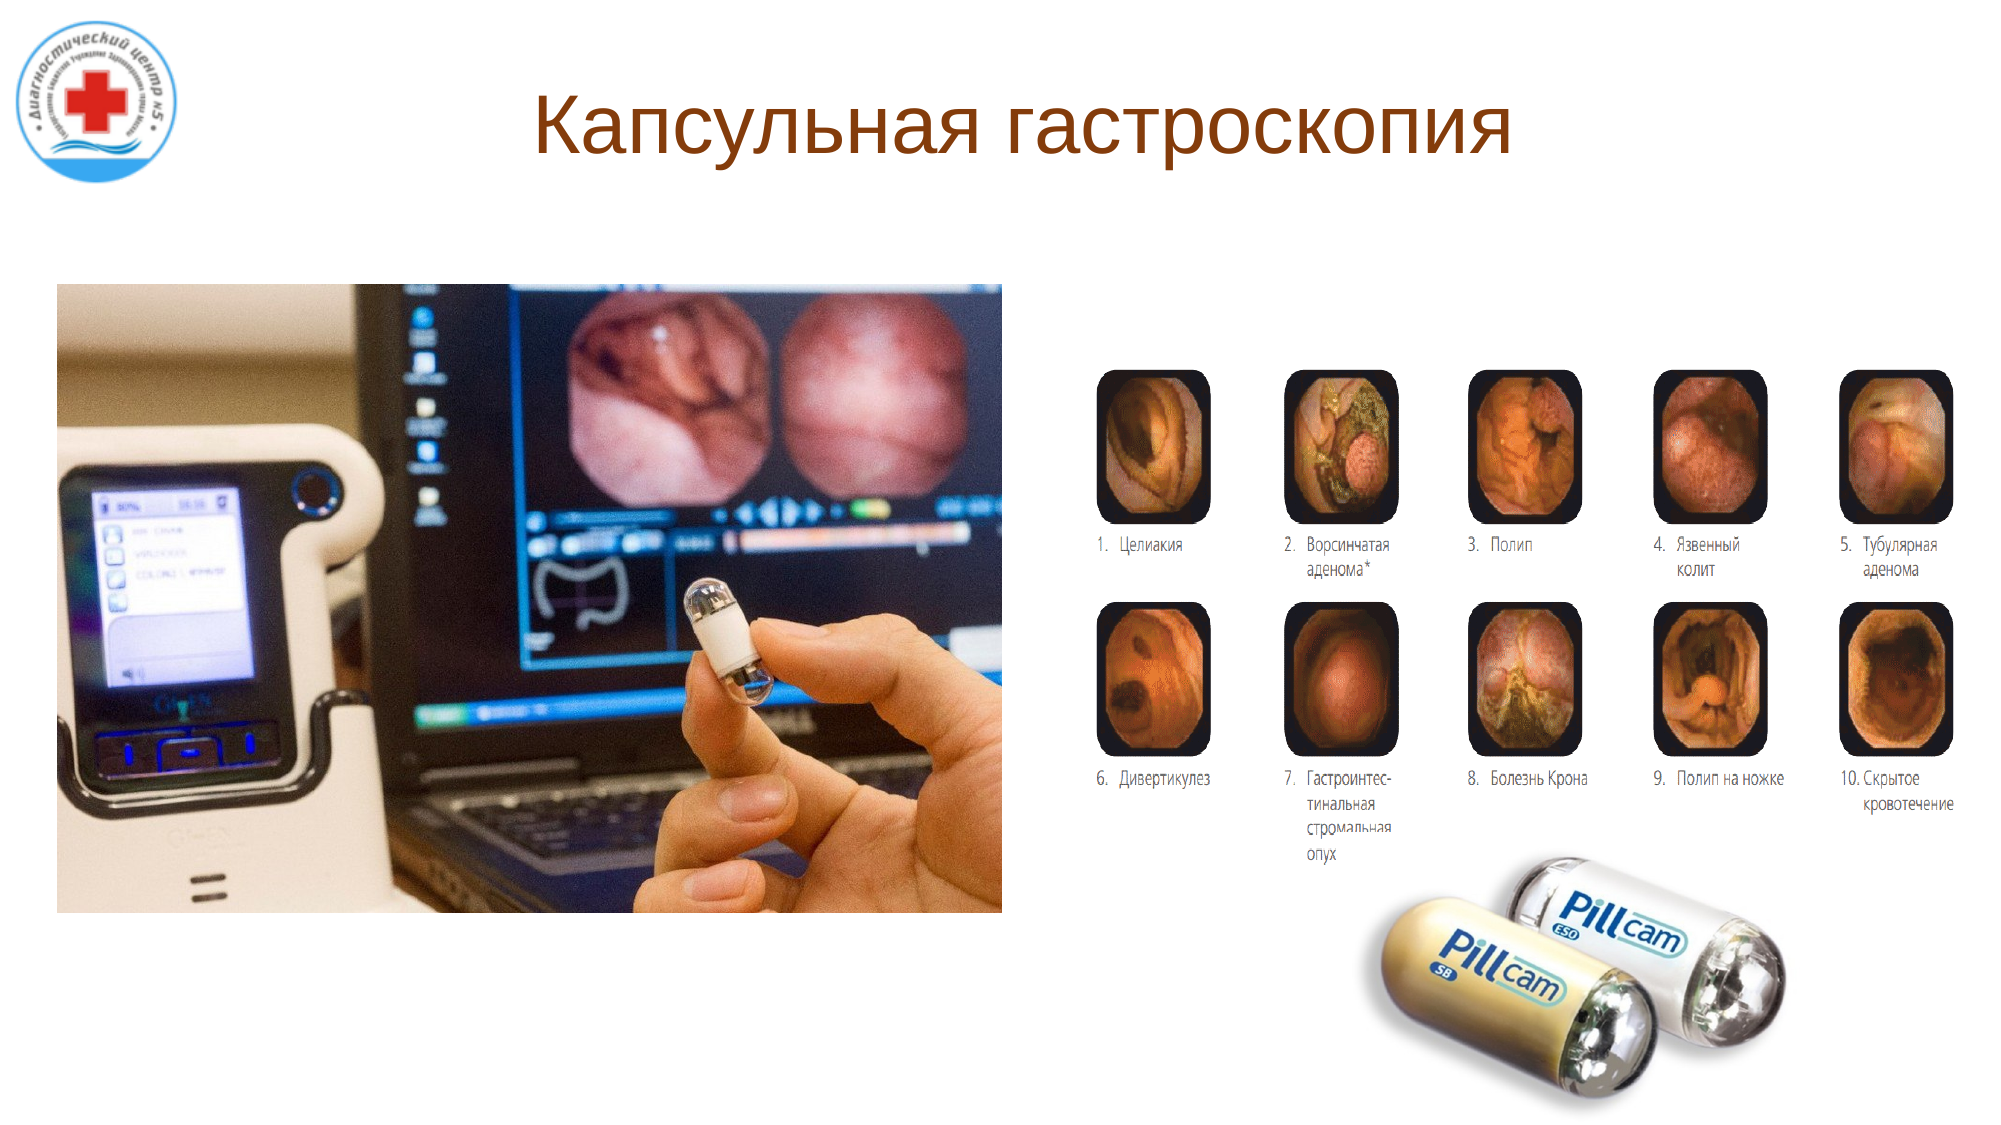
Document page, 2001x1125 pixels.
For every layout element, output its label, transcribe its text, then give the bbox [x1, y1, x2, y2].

picture [57, 284, 1002, 913]
picture [15, 20, 178, 184]
picture [1088, 361, 1958, 1125]
text_box Капсульная гастроскопия [517, 62, 1530, 178]
